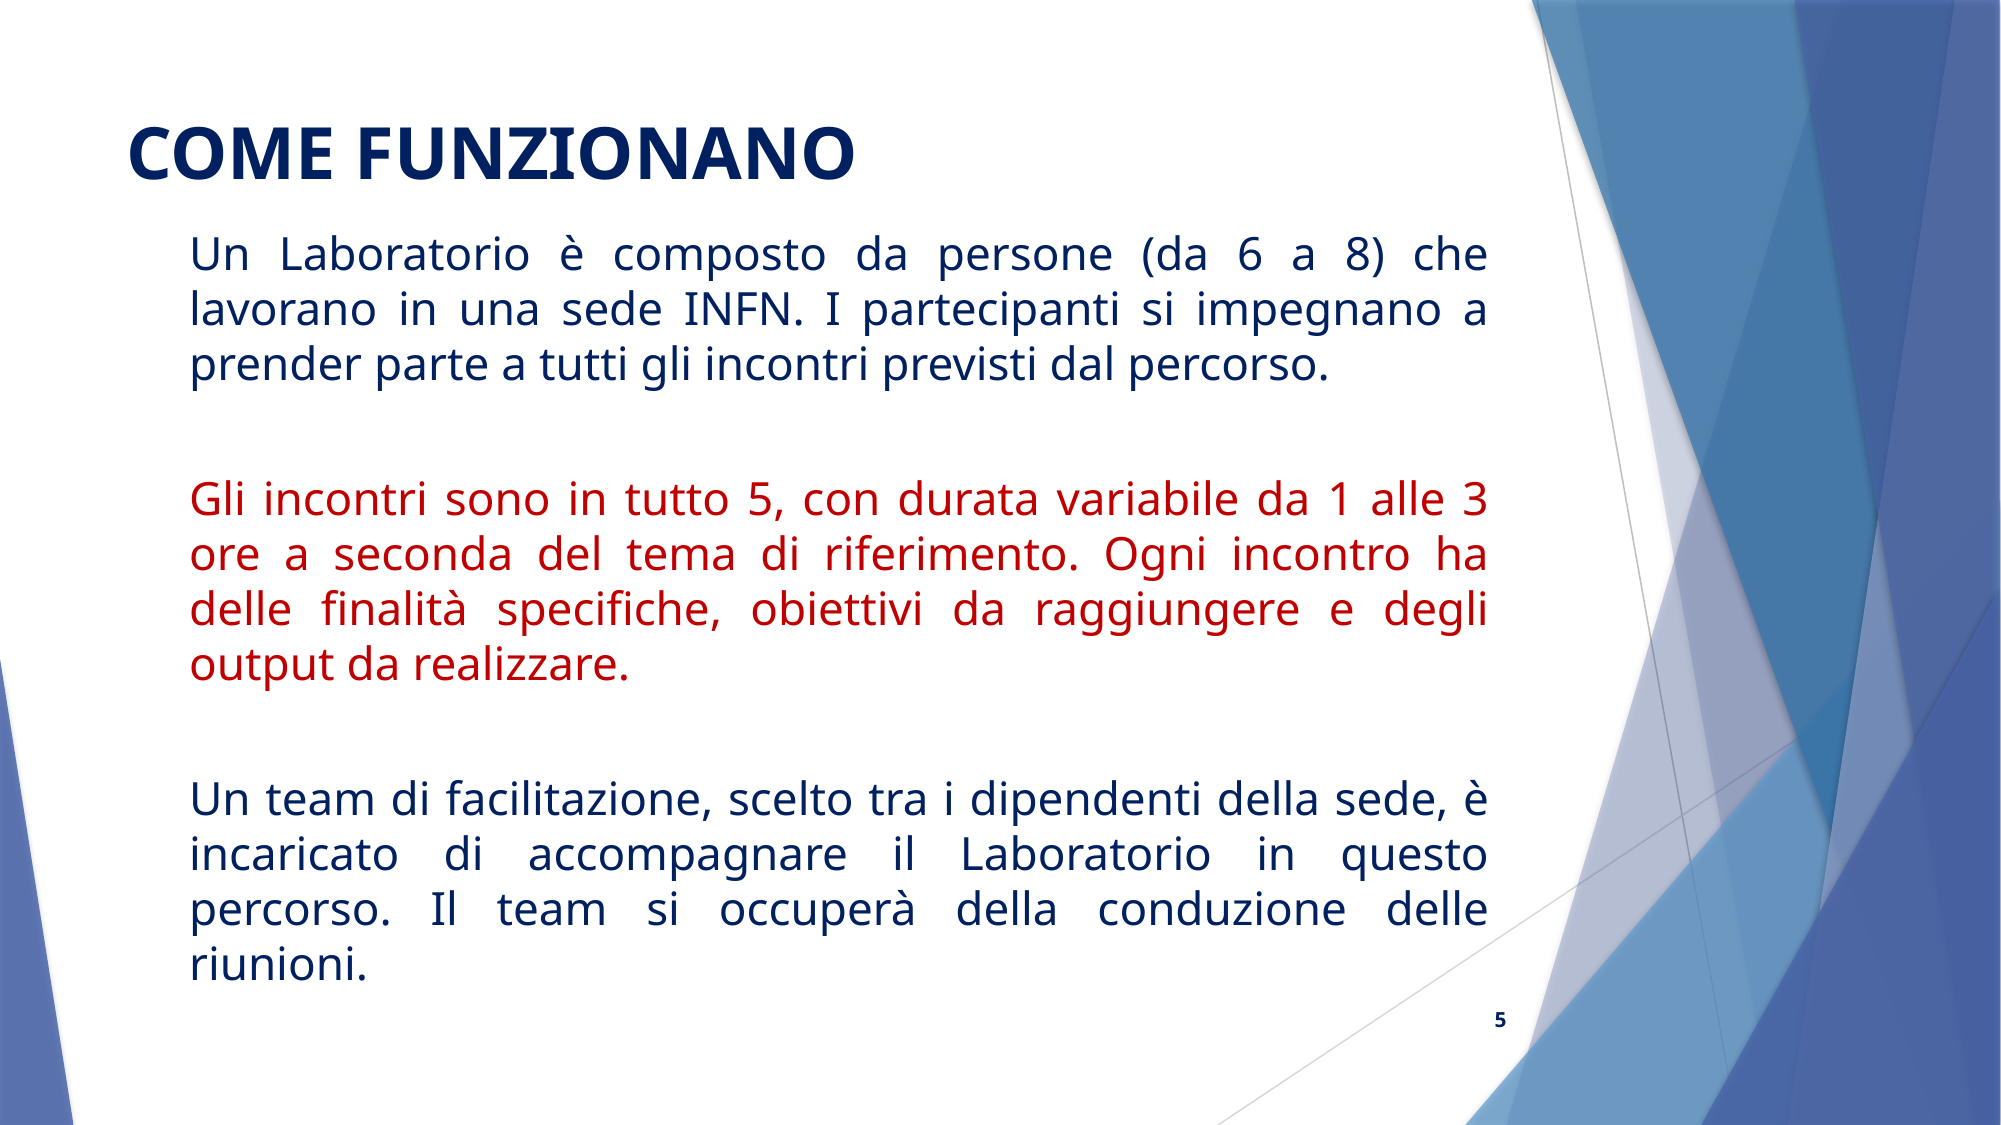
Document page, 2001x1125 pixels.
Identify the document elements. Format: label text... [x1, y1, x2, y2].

text_box Un Laboratorio è composto da persone (da 6 a 8) che lavorano in una sede INFN. I partecipanti si impegnano a prender parte a tutti gli incontri previsti dal percorso. Gli incontri sono in tutto 5, con durata variabile da 1 alle 3 ore a seconda del tema di riferimento. Ogni incontro ha delle finalità specifiche, obiettivi da raggiungere e degli output da realizzare. Un team di facilitazione, scelto tra i dipendenti della sede, è incaricato di accompagnare il Laboratorio in questo percorso. Il team si occuperà della conduzione delle riunioni. [99, 217, 1505, 998]
slide_number 5 [1409, 991, 1522, 1051]
title COME FUNZIONANO [111, 99, 963, 202]
